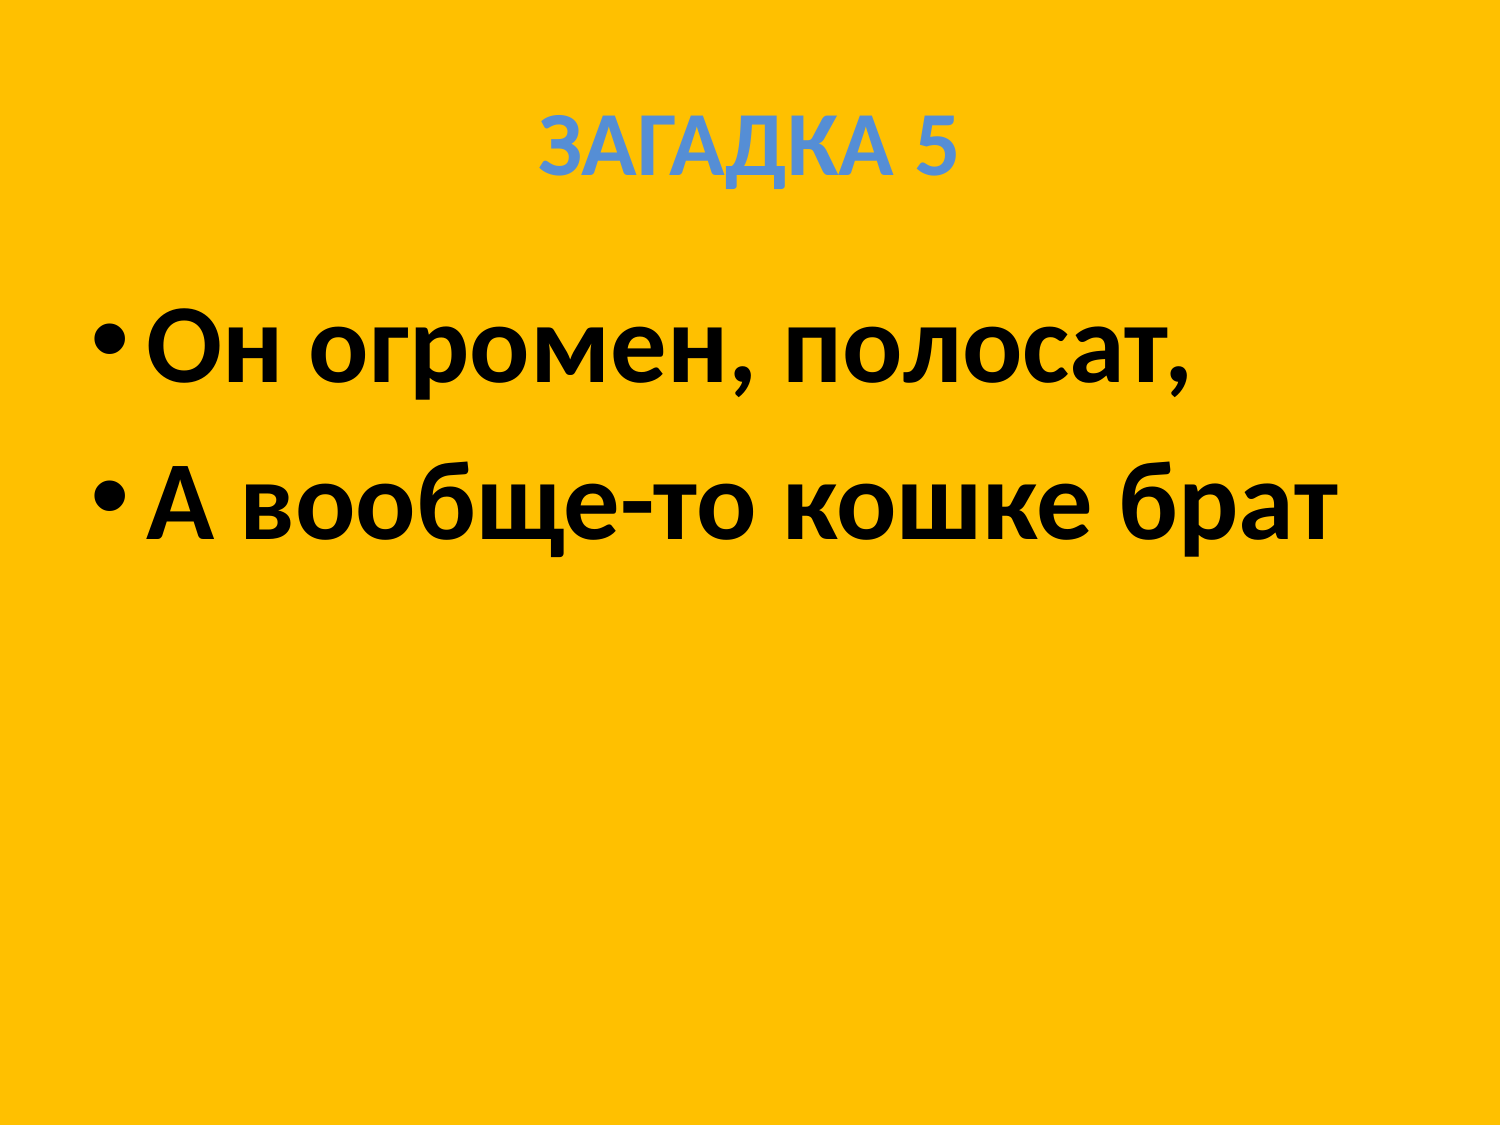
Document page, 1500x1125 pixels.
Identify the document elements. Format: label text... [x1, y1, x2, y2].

title ЗАГАДКА 5 [75, 45, 1425, 233]
list Он огромен, полосат, А вообще-то кошке брат [75, 262, 1425, 1005]
